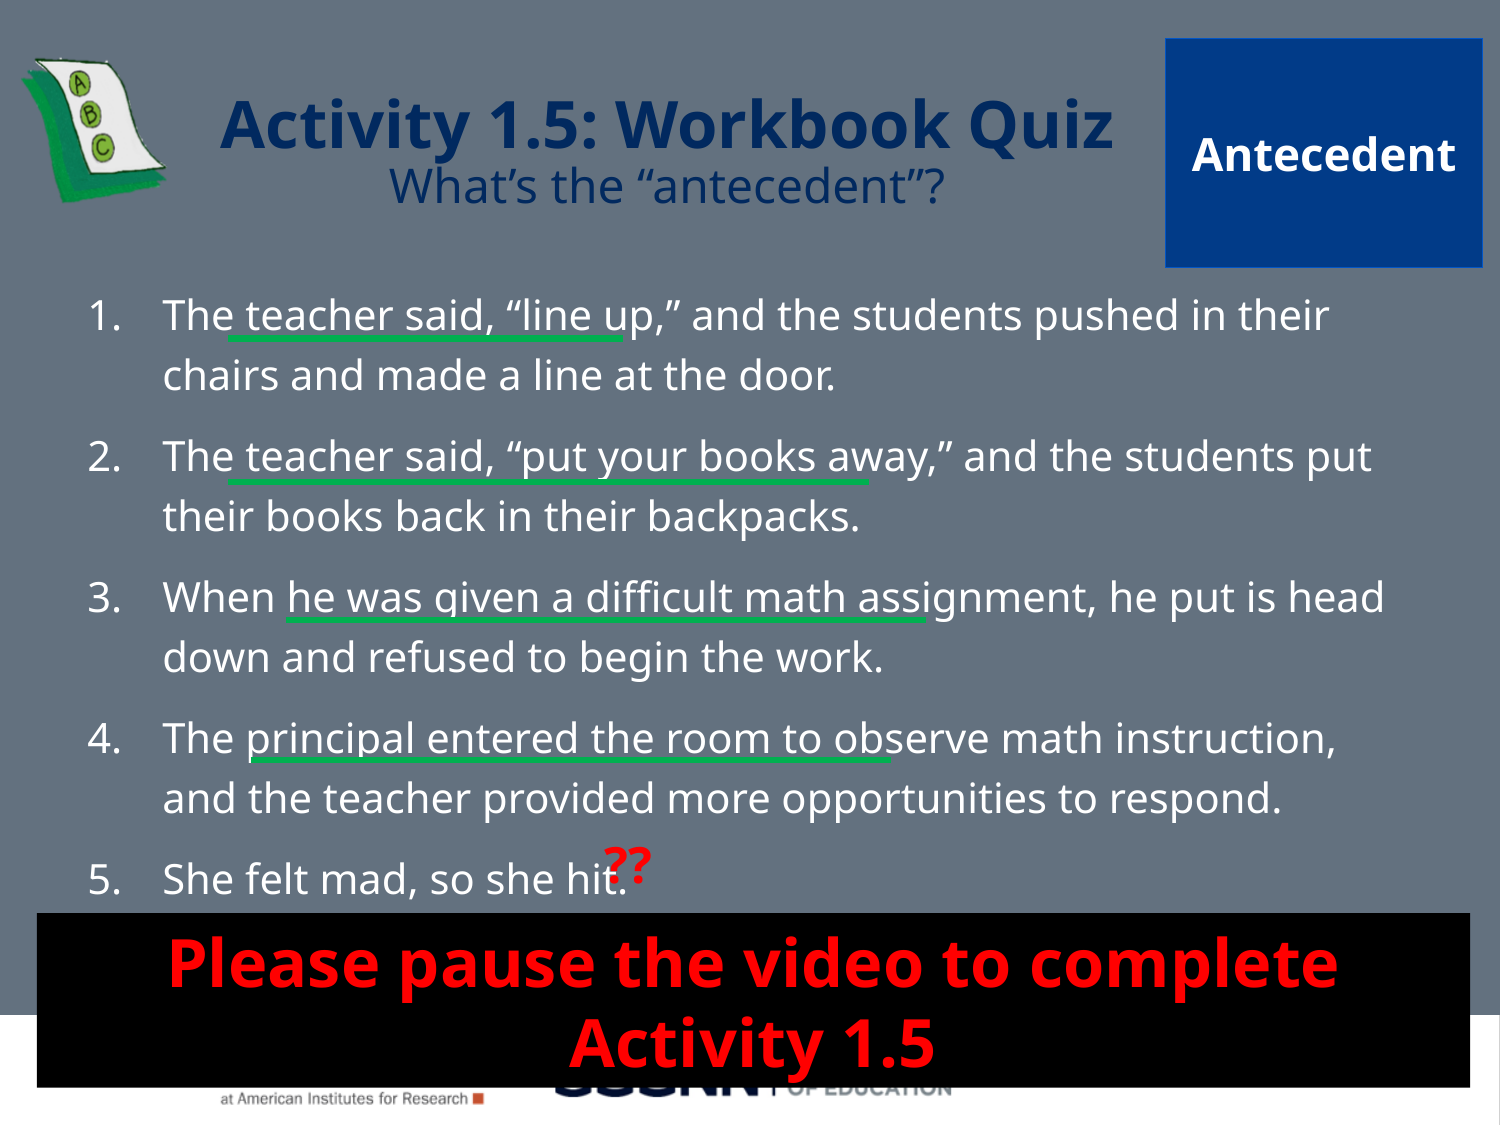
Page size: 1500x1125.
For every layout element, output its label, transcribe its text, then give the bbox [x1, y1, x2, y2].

picture [18, 54, 170, 206]
text_box Please pause the video to complete Activity 1.5 [36, 913, 1471, 1088]
picture [0, 1015, 1500, 1125]
title Activity 1.5: Workbook Quiz What’s the “antecedent”? [189, 61, 1146, 245]
text_box ?? [589, 826, 678, 901]
text_box The teacher said, “line up,” and the students pushed in their chairs and made a line at the door. The teacher said, “put your books away,” and the students put their books back in their backpacks. When he was given a difficult math assignment, he put is head down and refused to begin the work. The principal entered the room to observe math instruction, and the teacher provided more opportunities to respond. She felt mad, so she hit. [72, 271, 1435, 913]
text_box Antecedent [1165, 38, 1483, 268]
